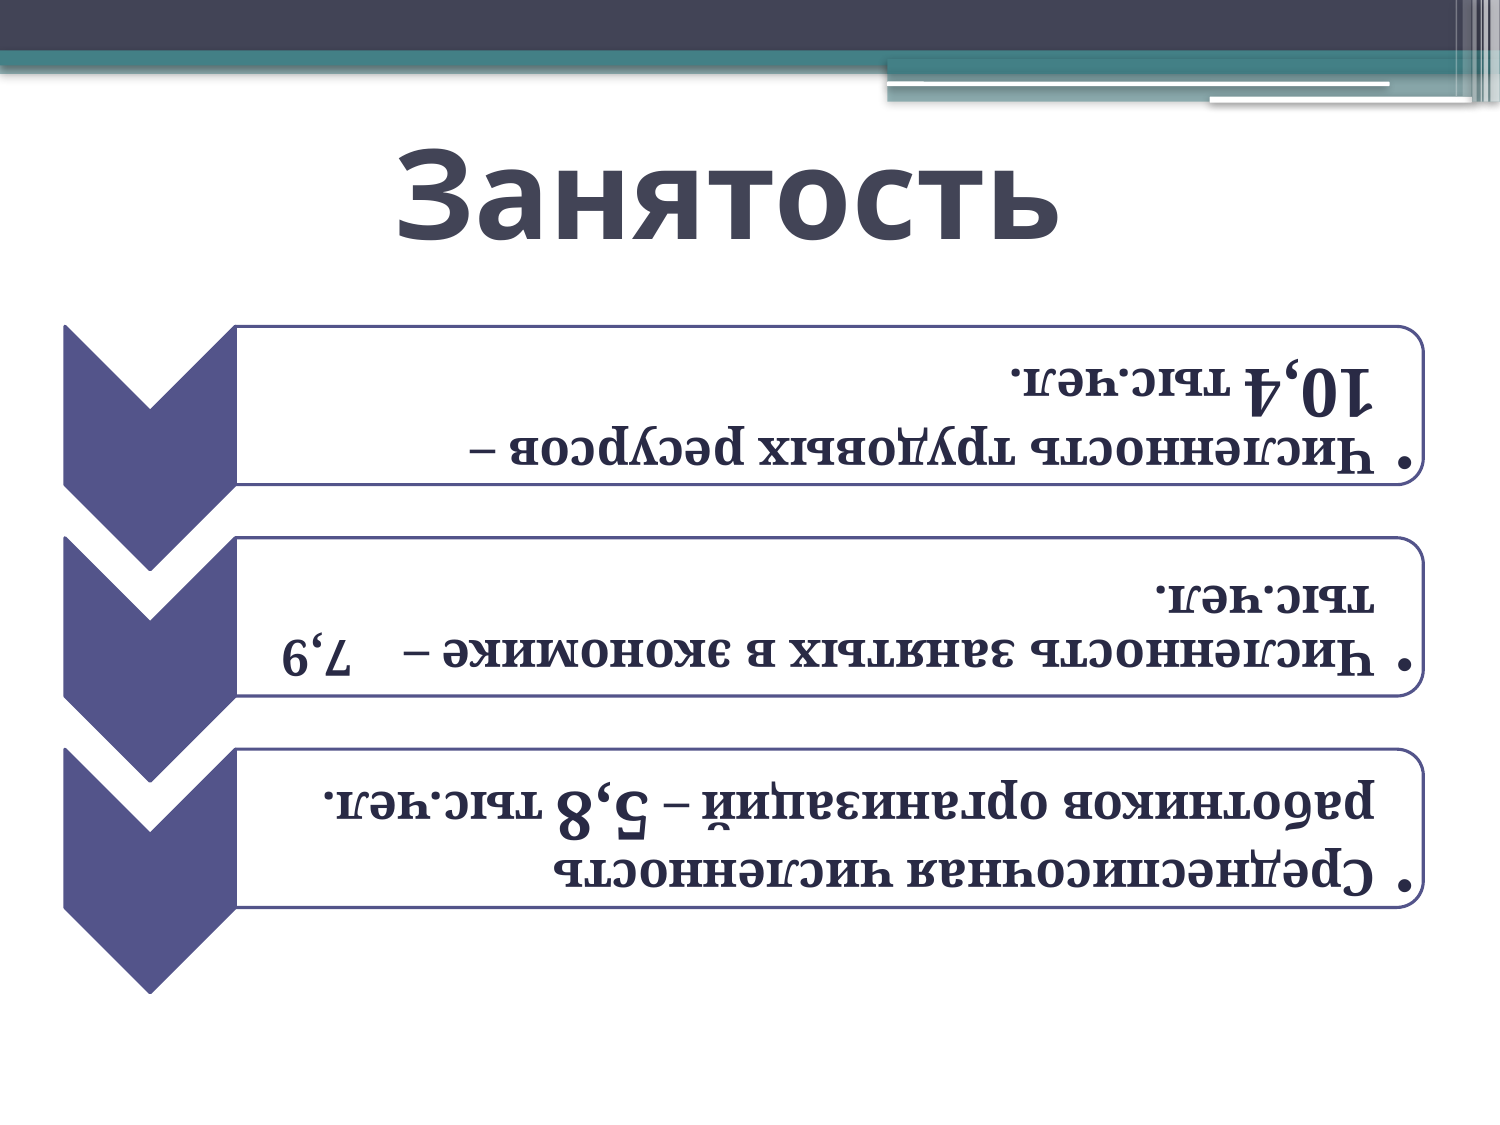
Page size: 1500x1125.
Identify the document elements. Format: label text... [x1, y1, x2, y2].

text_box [64, 326, 1424, 994]
title Занятость [53, 101, 1404, 278]
